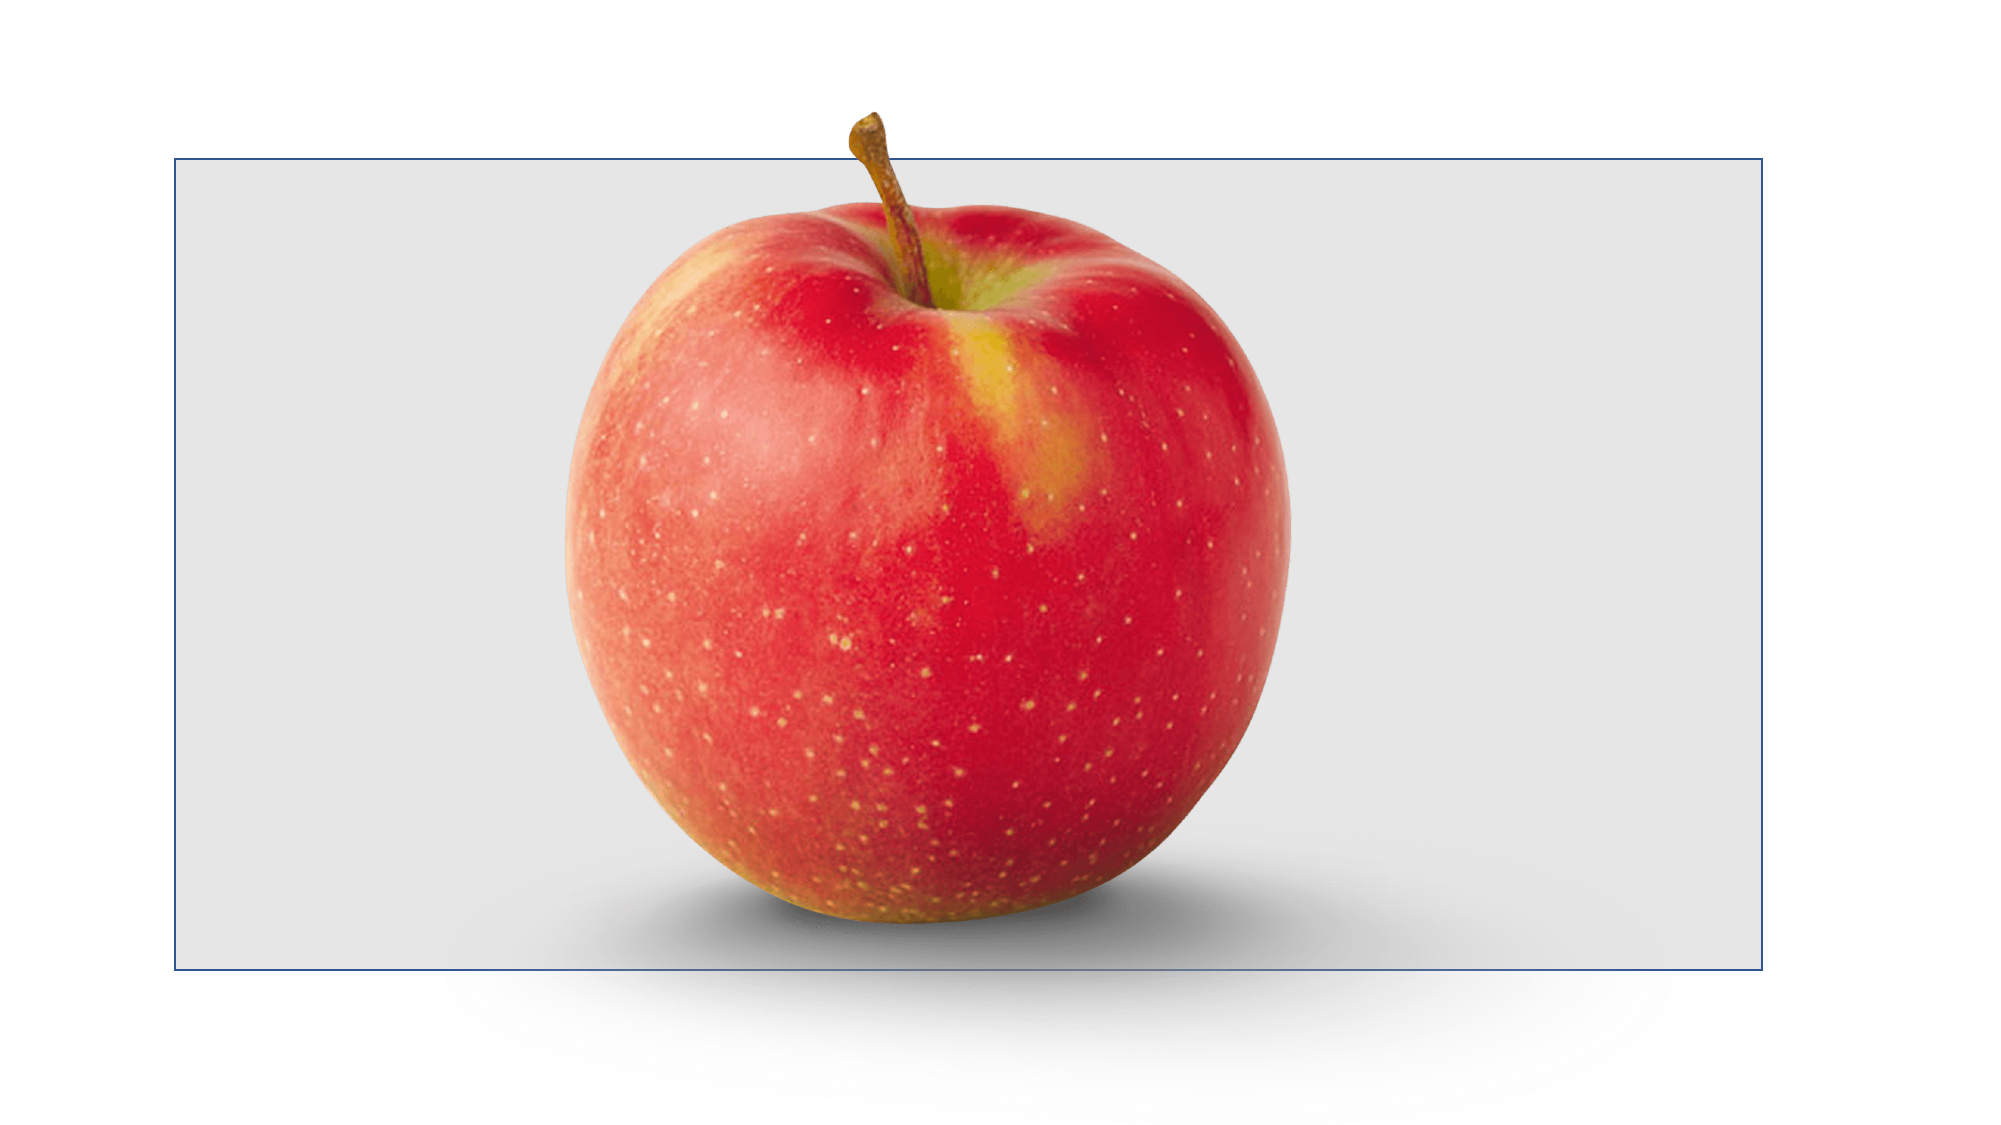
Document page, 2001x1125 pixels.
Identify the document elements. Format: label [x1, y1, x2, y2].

text_box [174, 158, 285, 971]
picture [285, 0, 1715, 1125]
text_box [1715, 158, 1763, 971]
